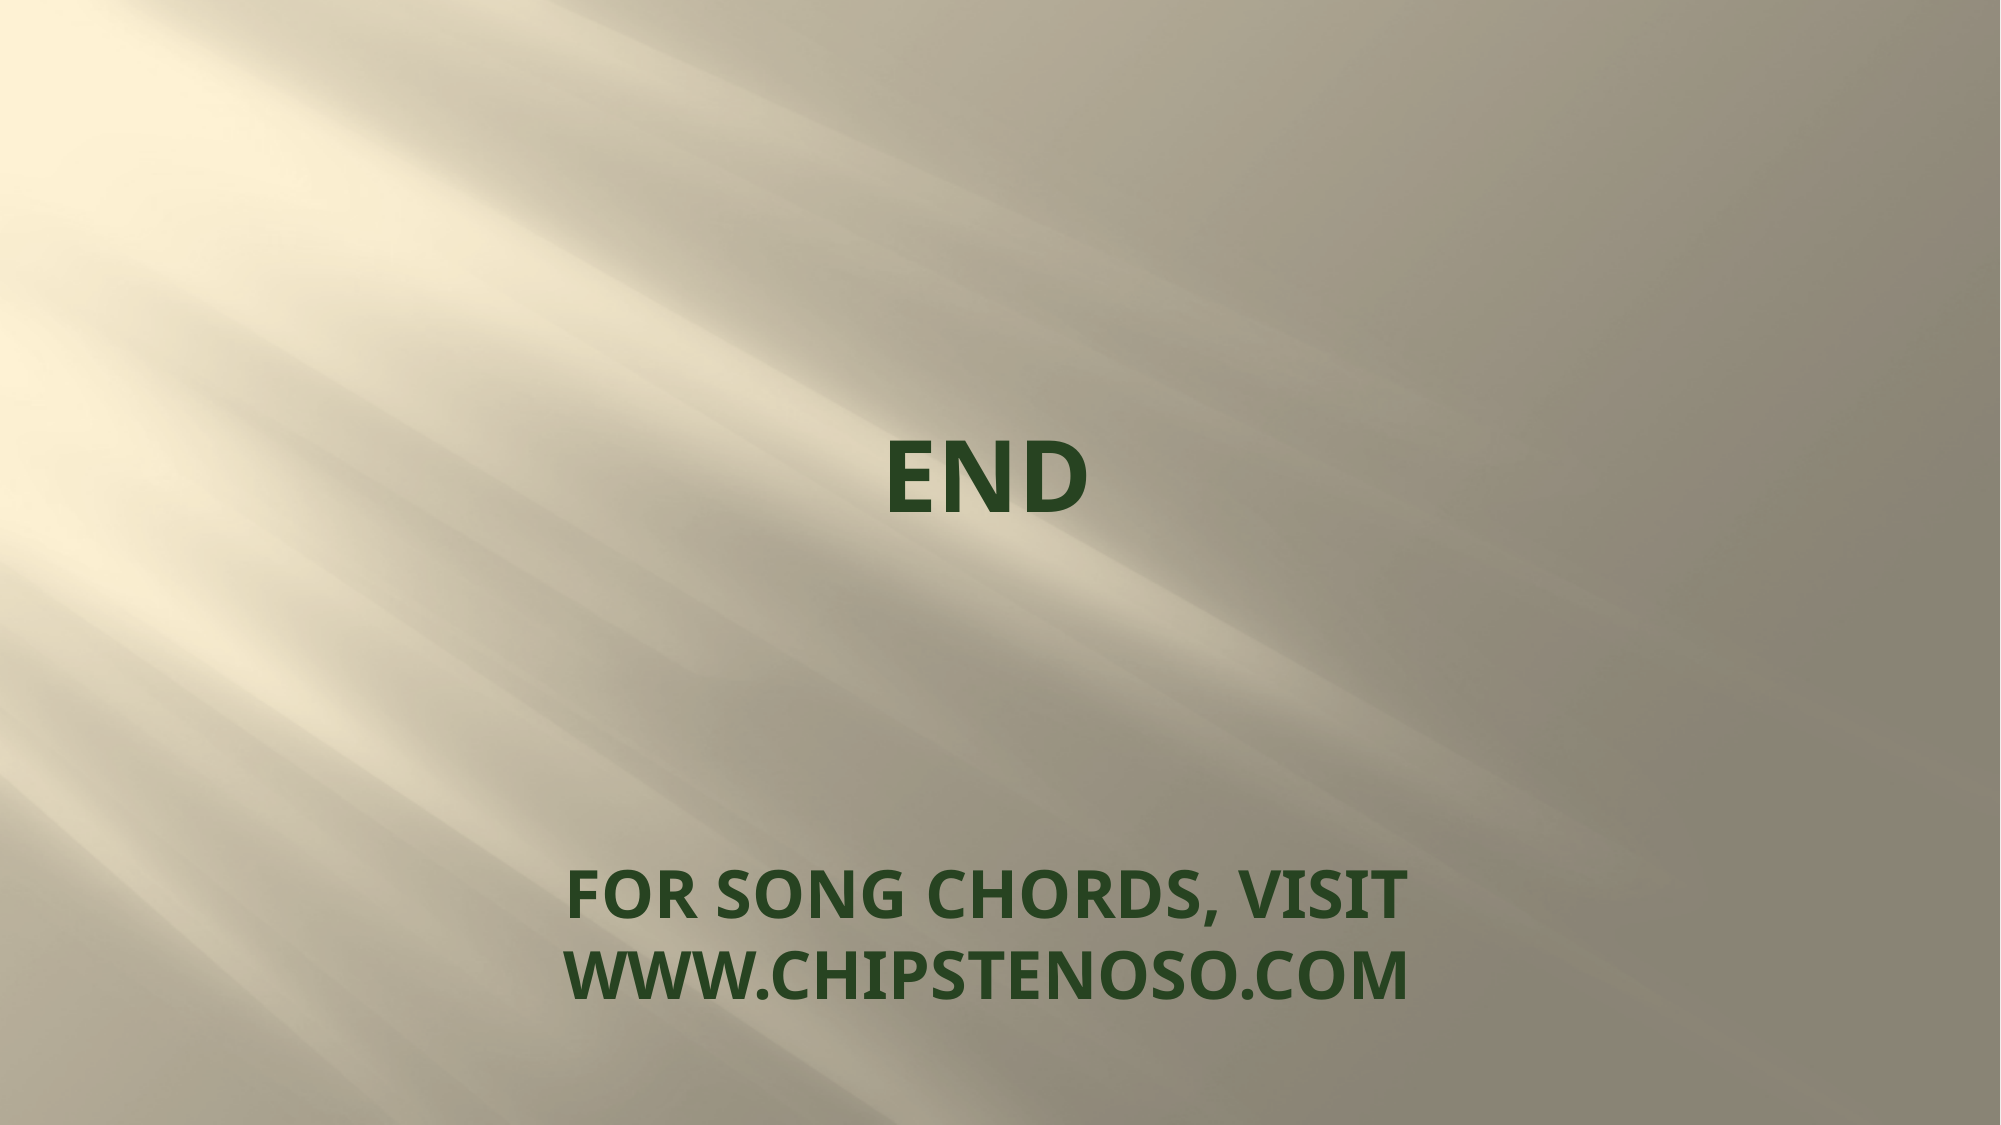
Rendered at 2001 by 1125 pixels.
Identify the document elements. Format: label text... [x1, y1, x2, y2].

title End For song chords, visit www.chipstenoso.com [312, 112, 1663, 1013]
